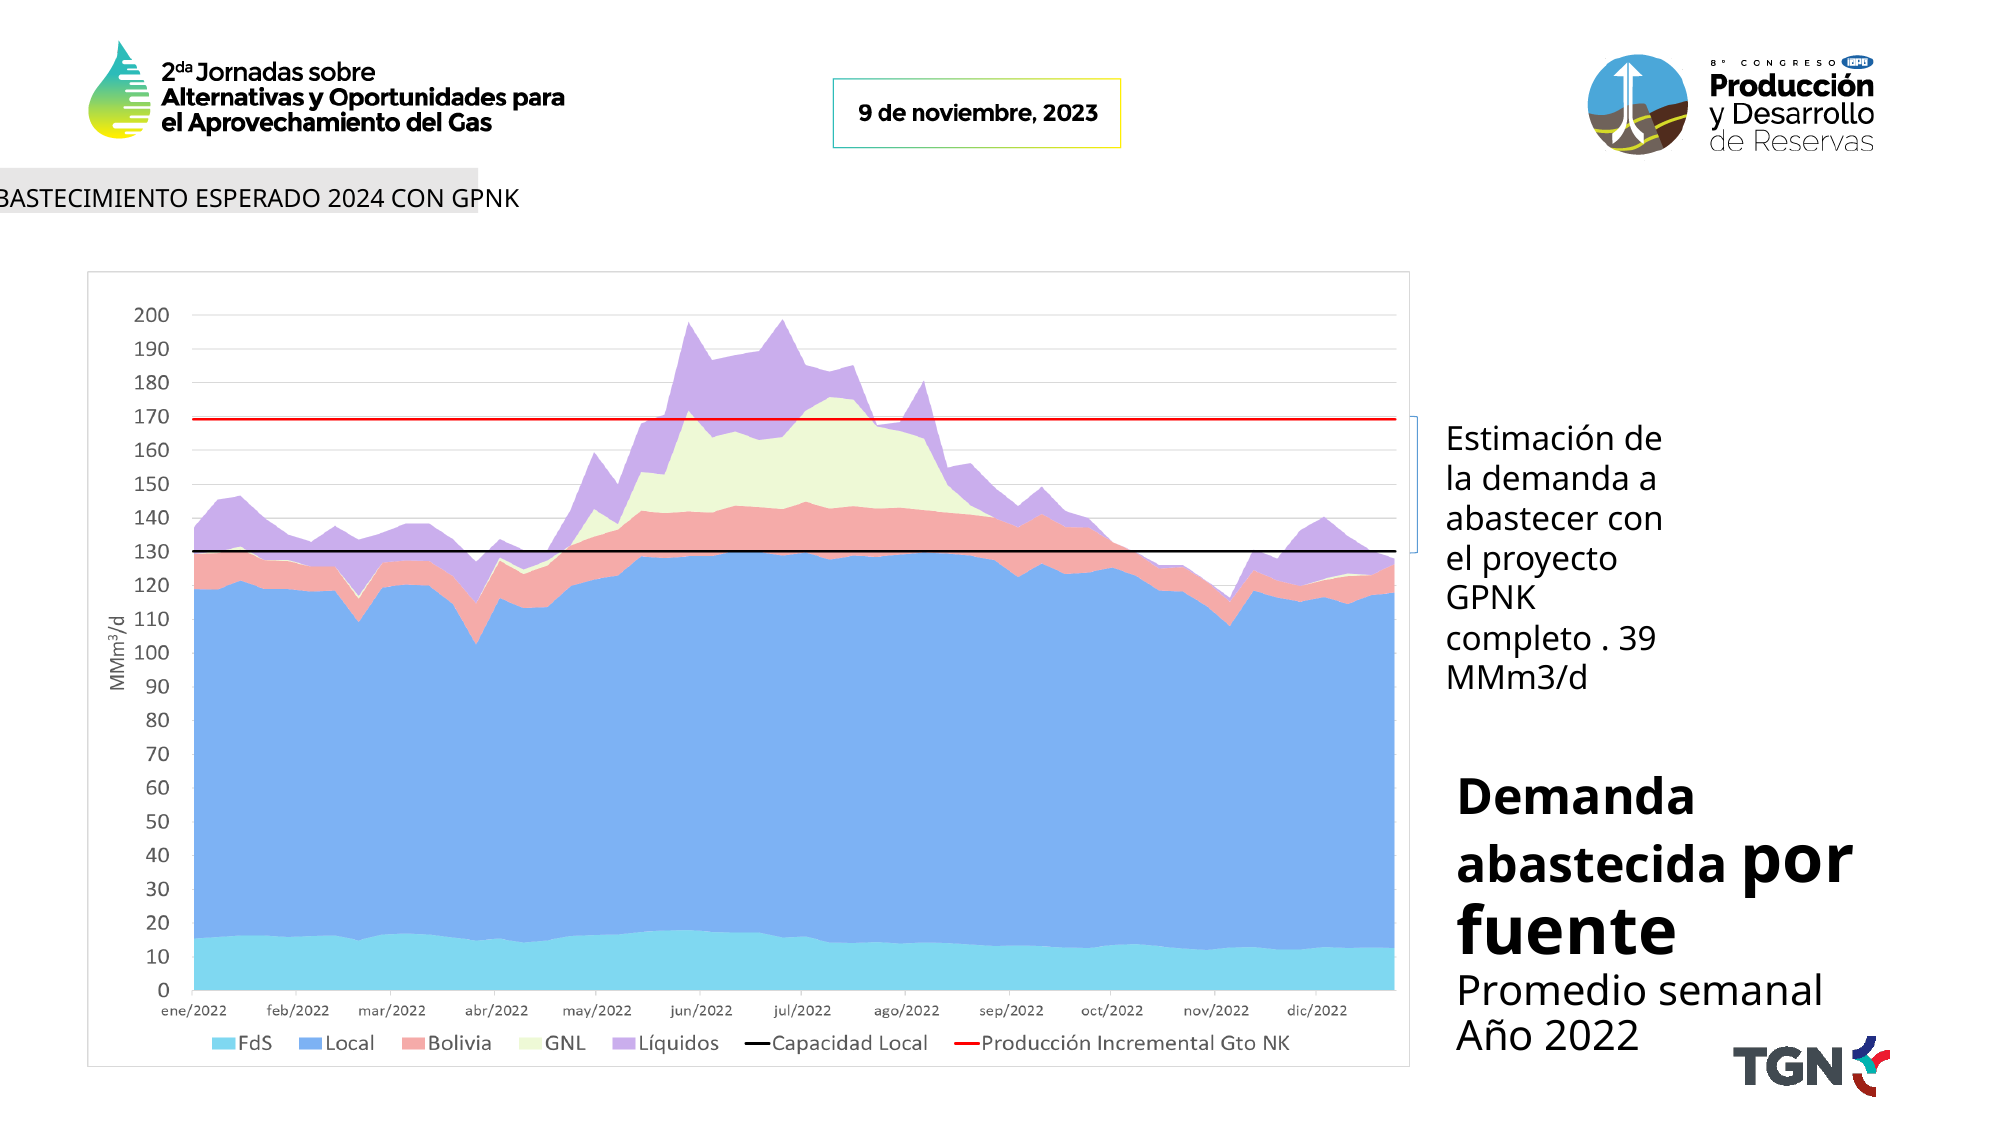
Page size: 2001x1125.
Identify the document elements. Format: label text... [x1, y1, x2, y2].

text_box I. Abastecimiento esperado 2024 con GPNK [0, 144, 535, 260]
picture [41, 12, 1912, 197]
text_box Estimación de la demanda a abastecer con el proyecto GPNK completo . 39 MMm3/d [1430, 409, 1691, 744]
picture [87, 271, 1410, 1067]
title Demanda abastecida por fuente Promedio semanal Año 2022 [1441, 763, 1899, 889]
picture [1710, 1012, 1913, 1120]
text_box [1410, 415, 1418, 554]
